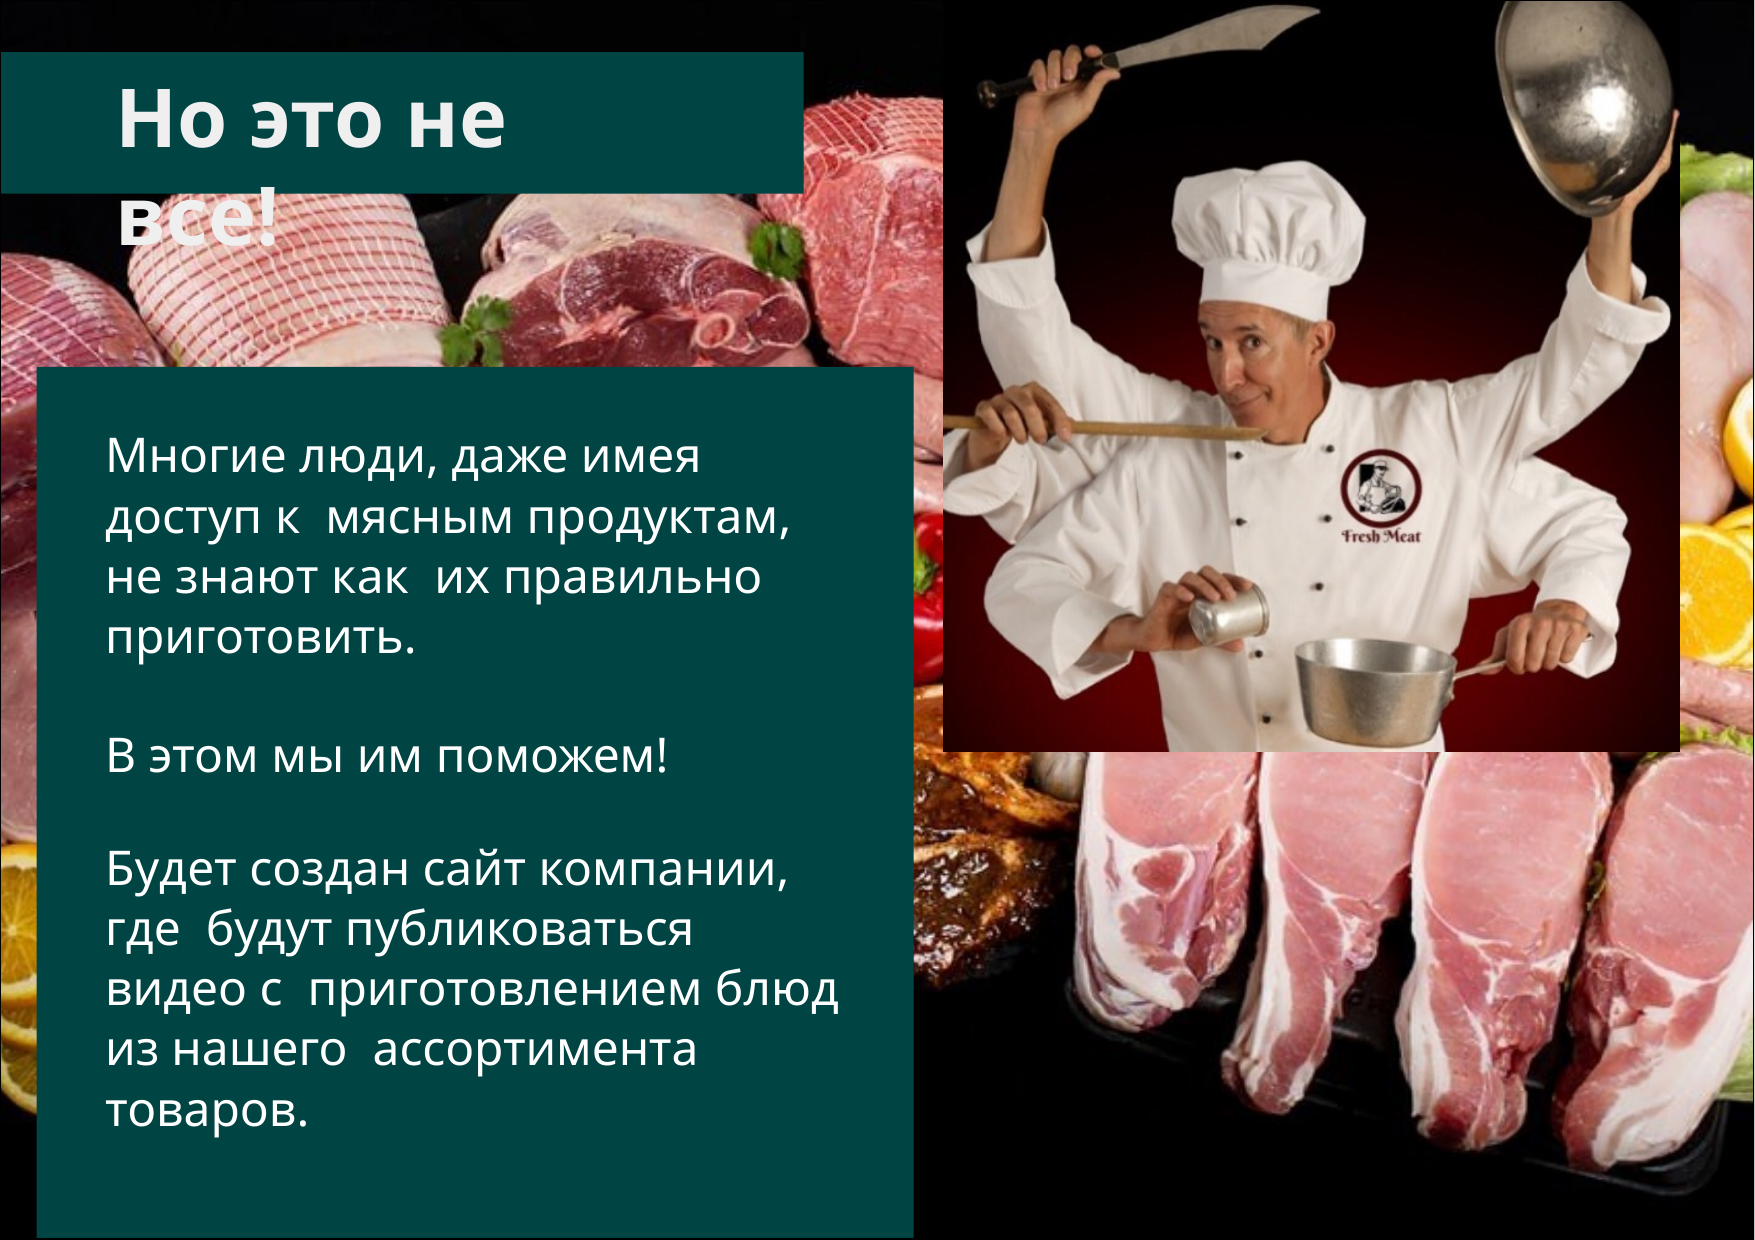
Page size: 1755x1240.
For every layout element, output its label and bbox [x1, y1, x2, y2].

text_box [0, 0, 1755, 1240]
